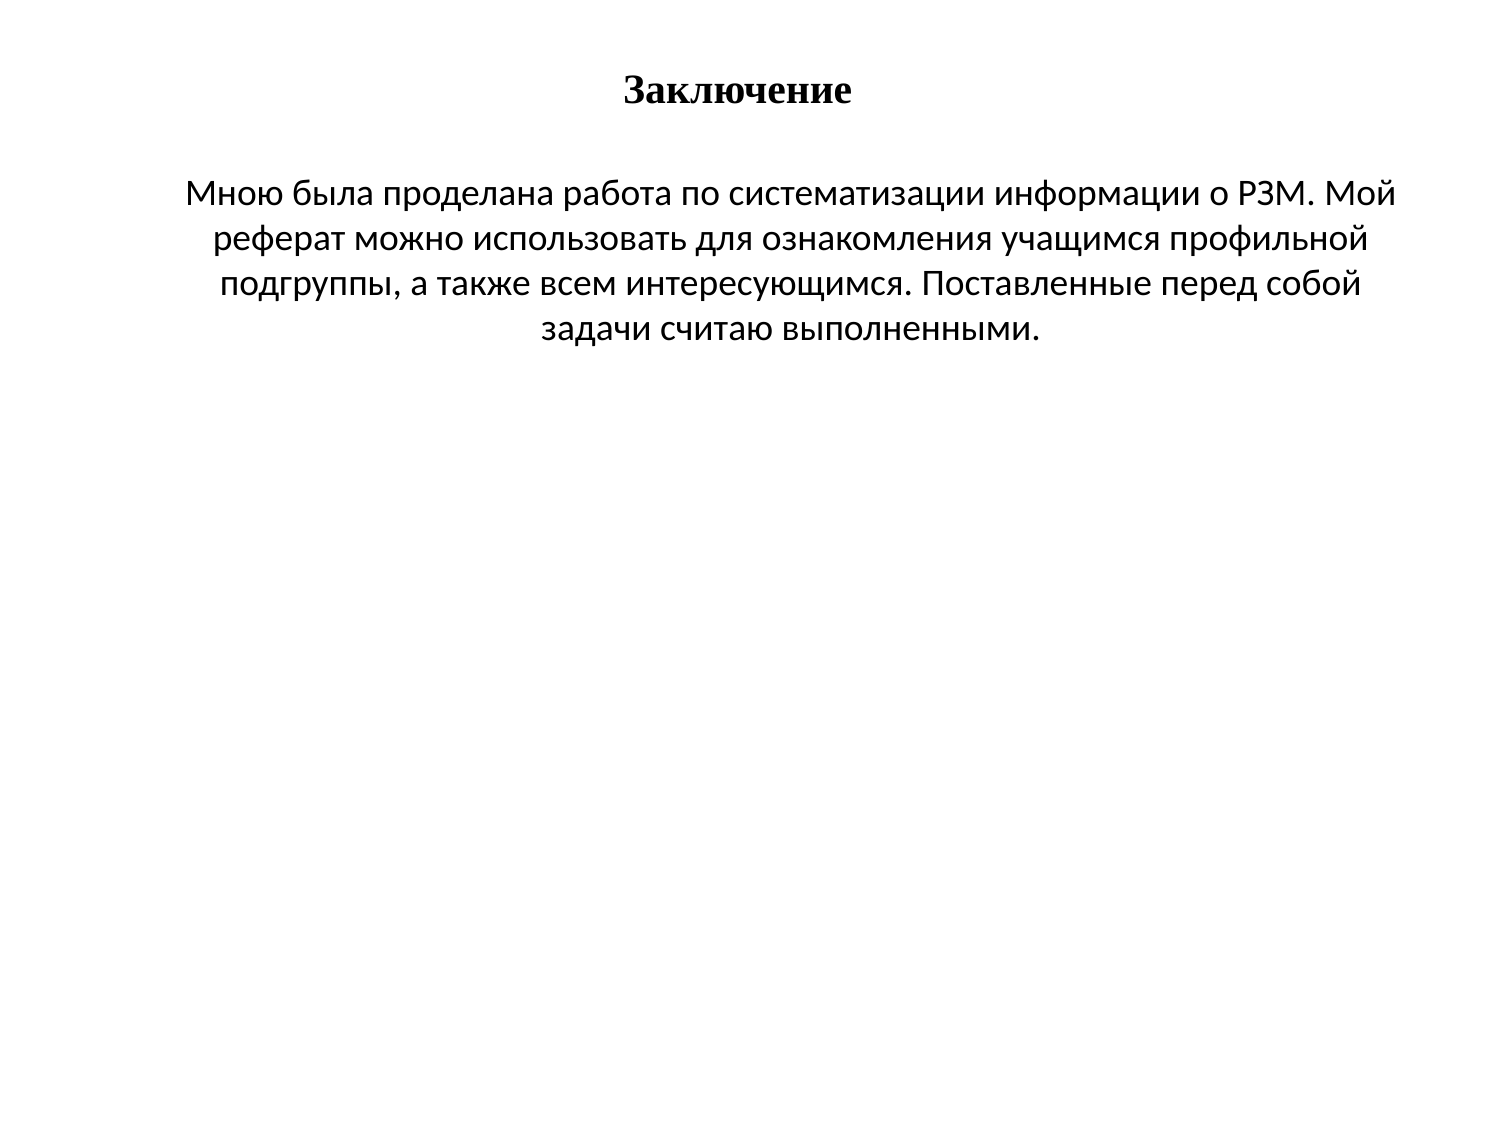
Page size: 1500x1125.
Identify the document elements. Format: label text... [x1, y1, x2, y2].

text_box Мною была проделана работа по систематизации информации о РЗМ. Мой реферат можно использовать для ознакомления учащимся профильной подгруппы, а также всем интересующимся. Поставленные перед собой задачи считаю выполненными. [147, 160, 1435, 356]
text_box Заключение [608, 54, 928, 120]
